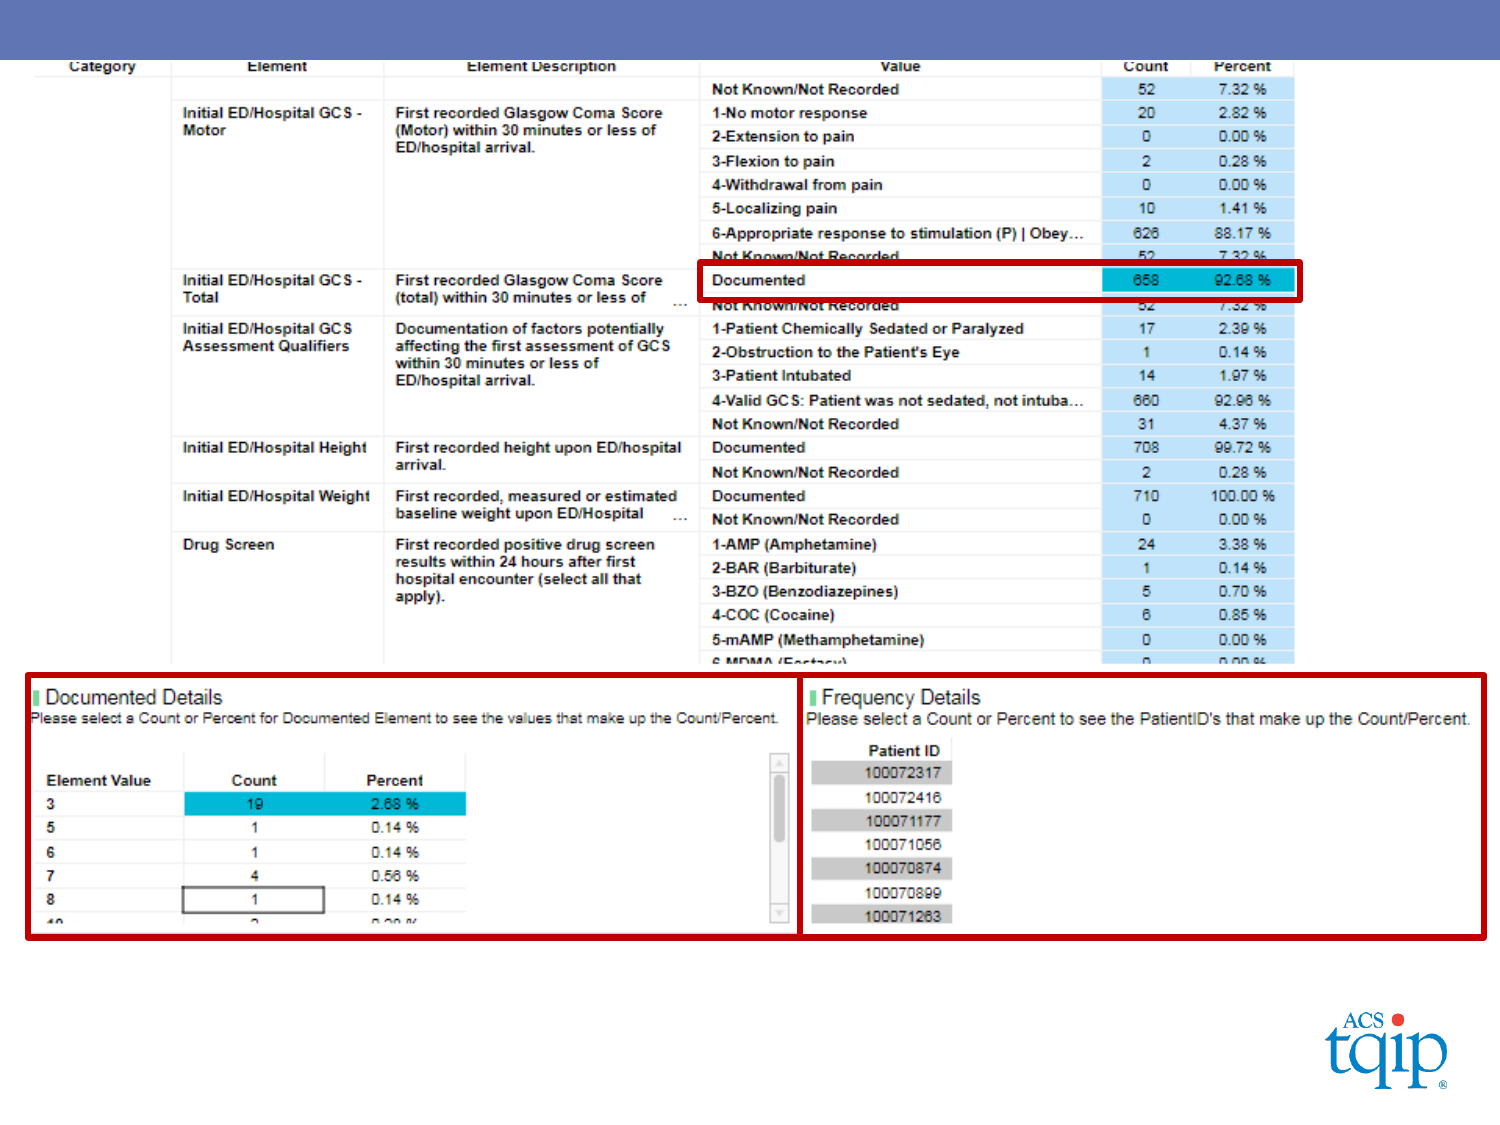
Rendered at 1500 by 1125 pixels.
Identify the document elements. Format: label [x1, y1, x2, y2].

picture [1325, 1012, 1447, 1089]
picture [1419, 1039, 1442, 1069]
picture [27, 62, 1485, 944]
picture [1356, 1037, 1379, 1069]
picture [1419, 1059, 1447, 1089]
